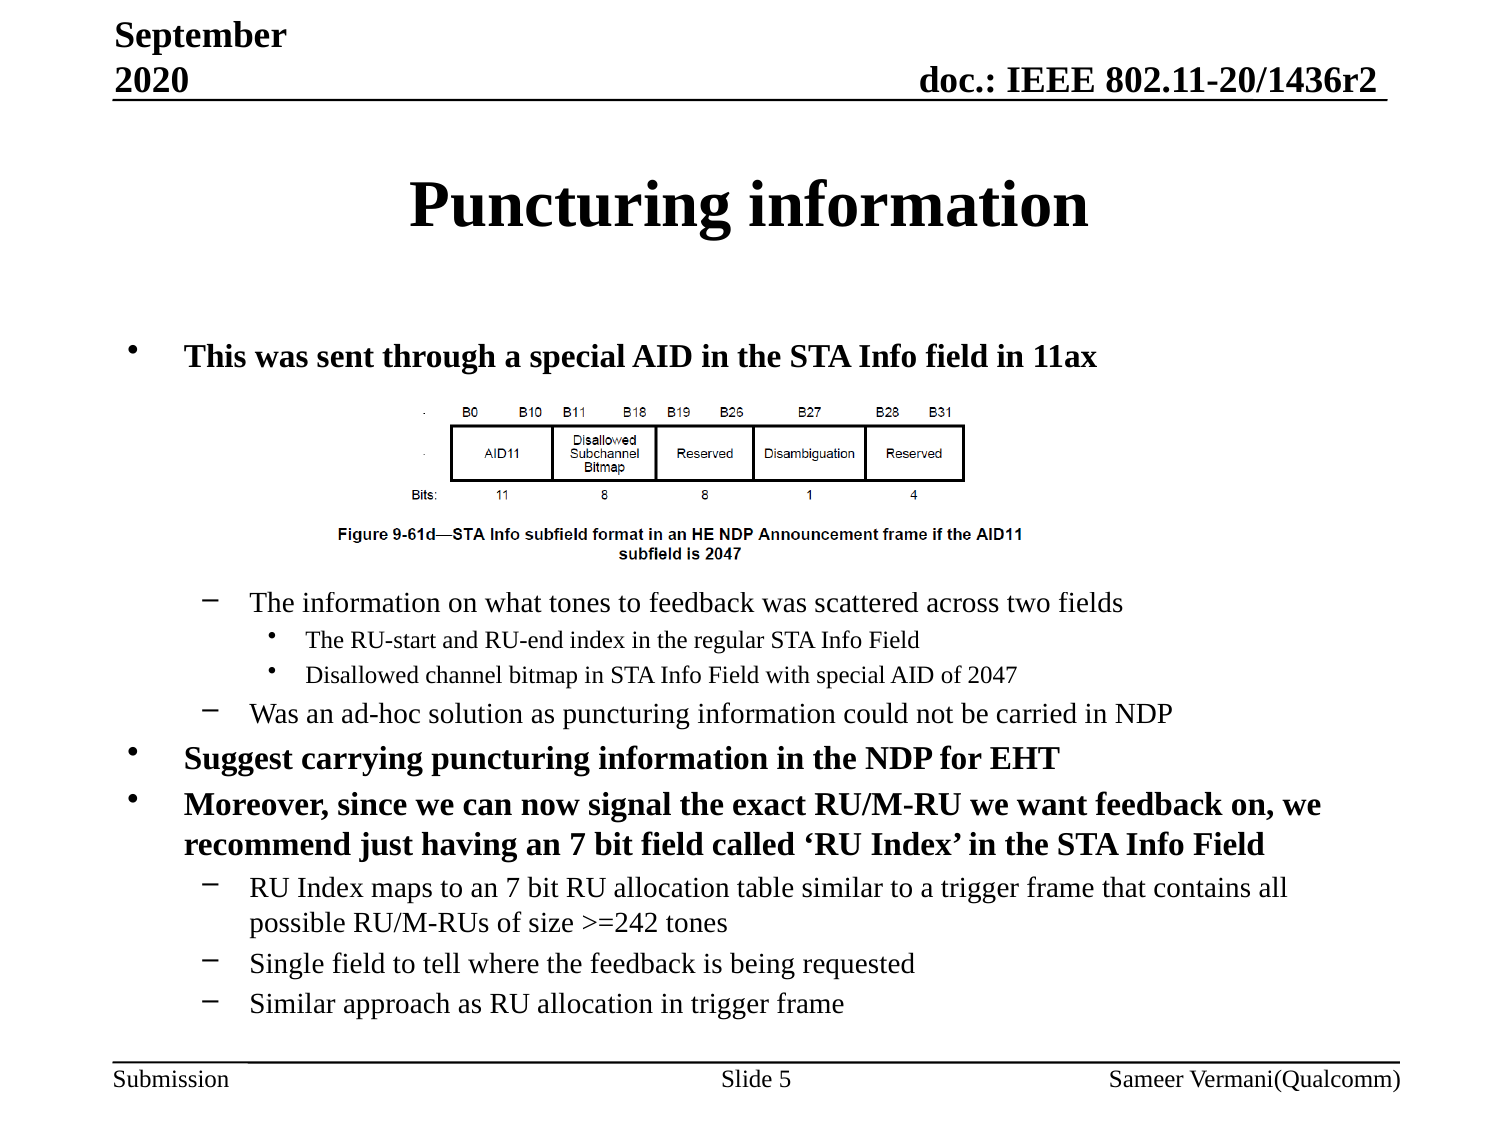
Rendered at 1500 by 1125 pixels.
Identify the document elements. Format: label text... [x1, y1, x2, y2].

title Puncturing information [112, 112, 1388, 288]
picture [316, 382, 1109, 593]
list This was sent through a special AID in the STA Info field in 11ax The information on what tones to feedback was scattered across two fields The RU-start and RU-end index in the regular STA Info Field Disallowed channel bitmap in STA Info Field with special AID of 2047 Was an ad-hoc solution as puncturing information could not be carried in NDP Suggest carrying puncturing information in the NDP for EHT Moreover, since we can now signal the exact RU/M-RU we want feedback on, we recommend just having an 7 bit field called ‘RU Index’ in the STA Info Field RU Index maps to an 7 bit RU allocation table similar to a trigger frame that contains all possible RU/M-RUs of size >=242 tones Single field to tell where the feedback is being requested Similar approach as RU allocation in trigger frame [112, 326, 1388, 1002]
slide_number Slide 5 [712, 1061, 800, 1093]
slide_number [114, 54, 354, 101]
footer Sameer Vermani(Qualcomm) [1062, 1061, 1402, 1093]
